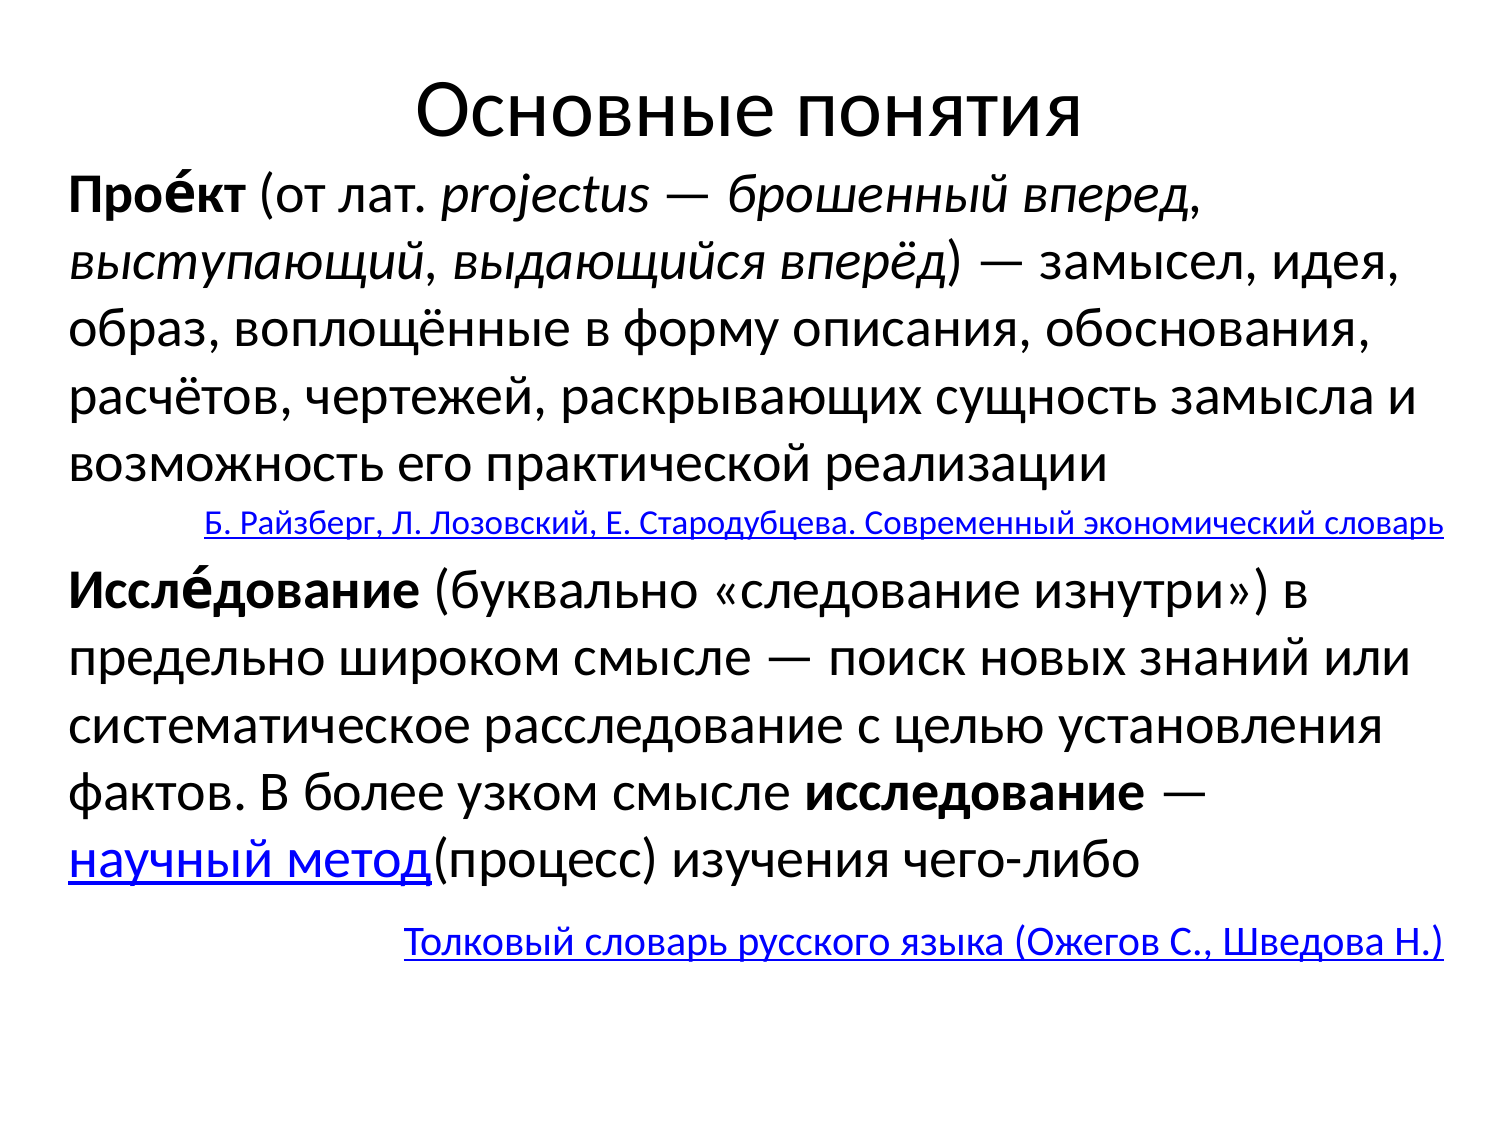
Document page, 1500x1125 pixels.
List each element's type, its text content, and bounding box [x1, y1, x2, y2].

list Прое́кт (от лат. projectus — брошенный вперед, выступающий, выдающийся вперёд) — замысел, идея, образ, воплощённые в форму описания, обоснования, расчётов, чертежей, раскрывающих сущность замысла и возможность его практической реализации Б. Райзберг, Л. Лозовский, Е. Стародубцева. Современный экономический словарь Иссле́дование (буквально «следование изнутри») в предельно широком смысле — поиск новых знаний или систематическое расследование с целью установления фактов. В более узком смысле исследование — научный метод(процесс) изучения чего-либо Толковый словарь русского языка (Ожегов С., Шведова Н.) [53, 148, 1459, 1071]
title Основные понятия [75, 45, 1425, 148]
